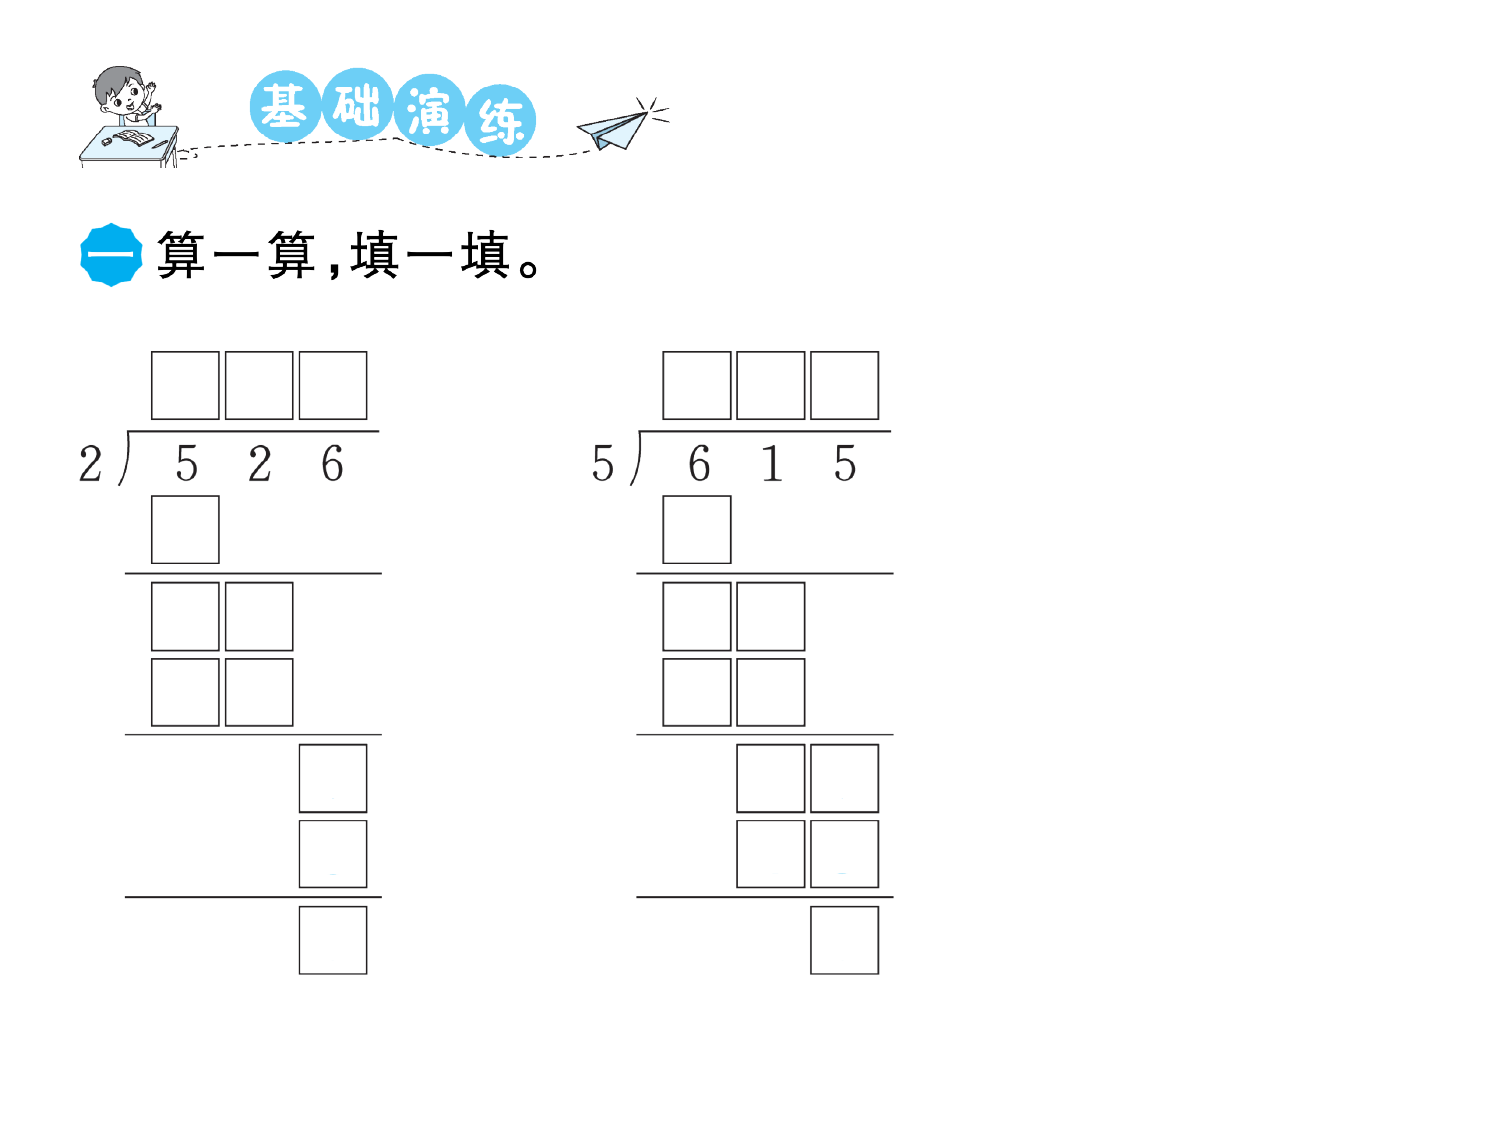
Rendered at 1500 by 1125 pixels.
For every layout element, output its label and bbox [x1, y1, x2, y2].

picture [76, 54, 1052, 1000]
